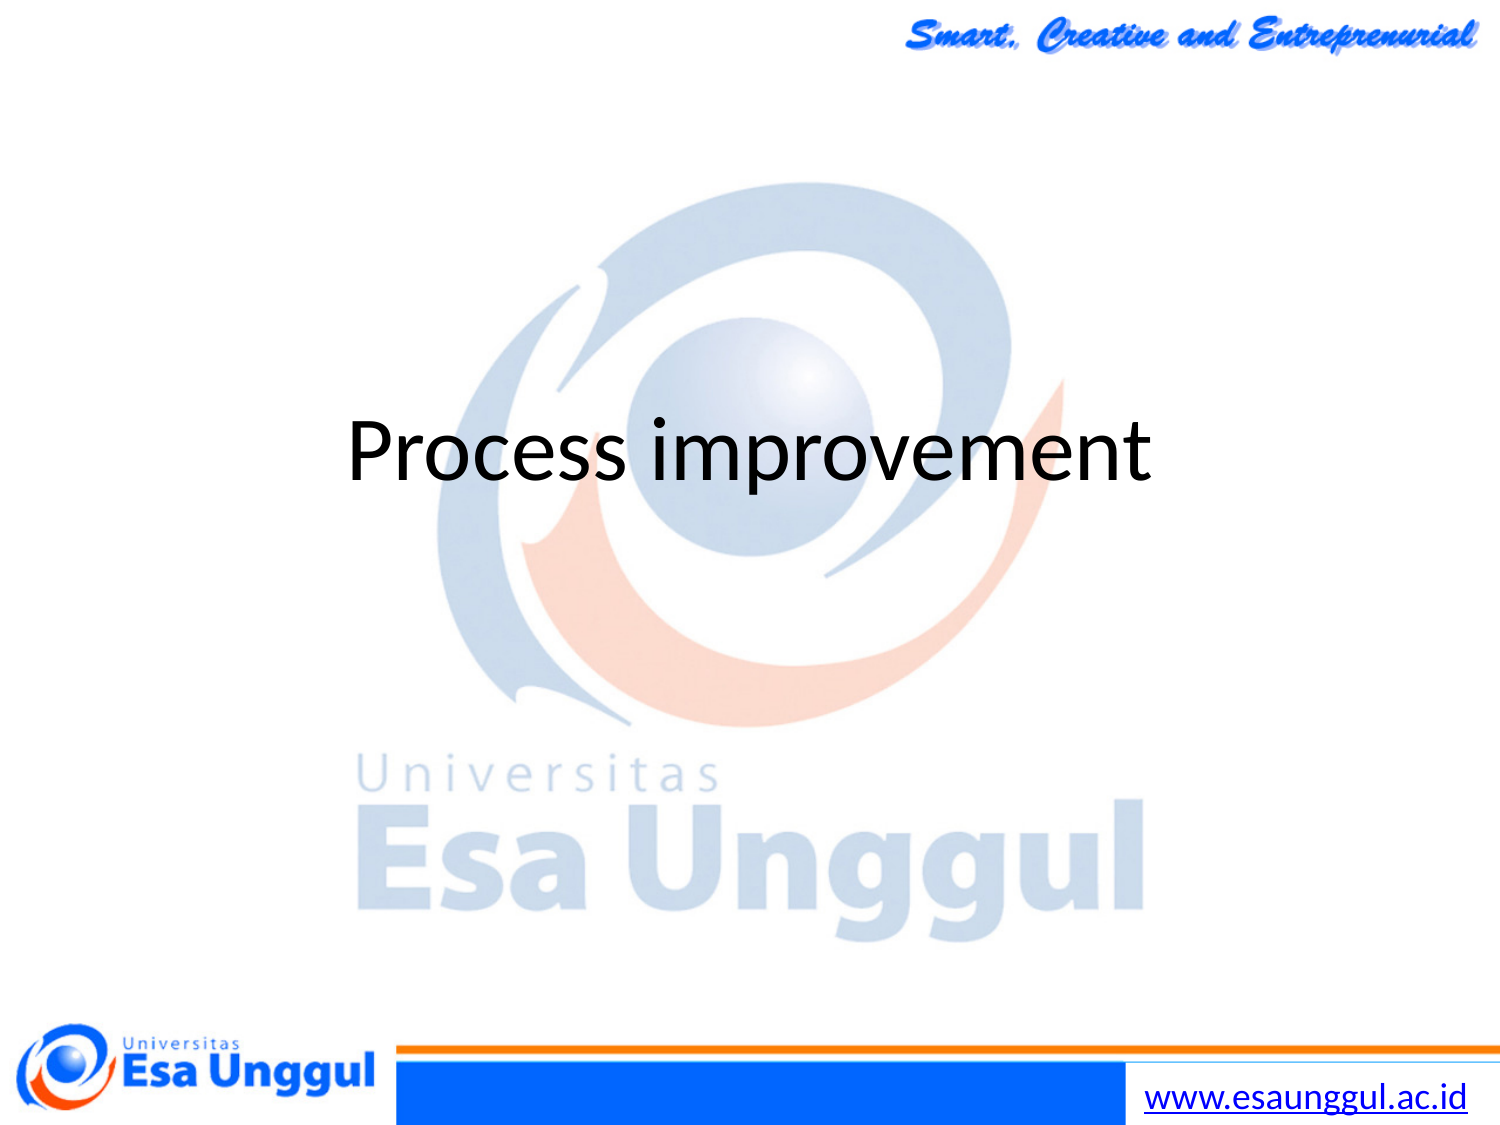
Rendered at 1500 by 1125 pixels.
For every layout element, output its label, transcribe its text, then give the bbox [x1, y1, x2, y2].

title Process improvement [75, 381, 1425, 570]
picture [0, 0, 1500, 1125]
